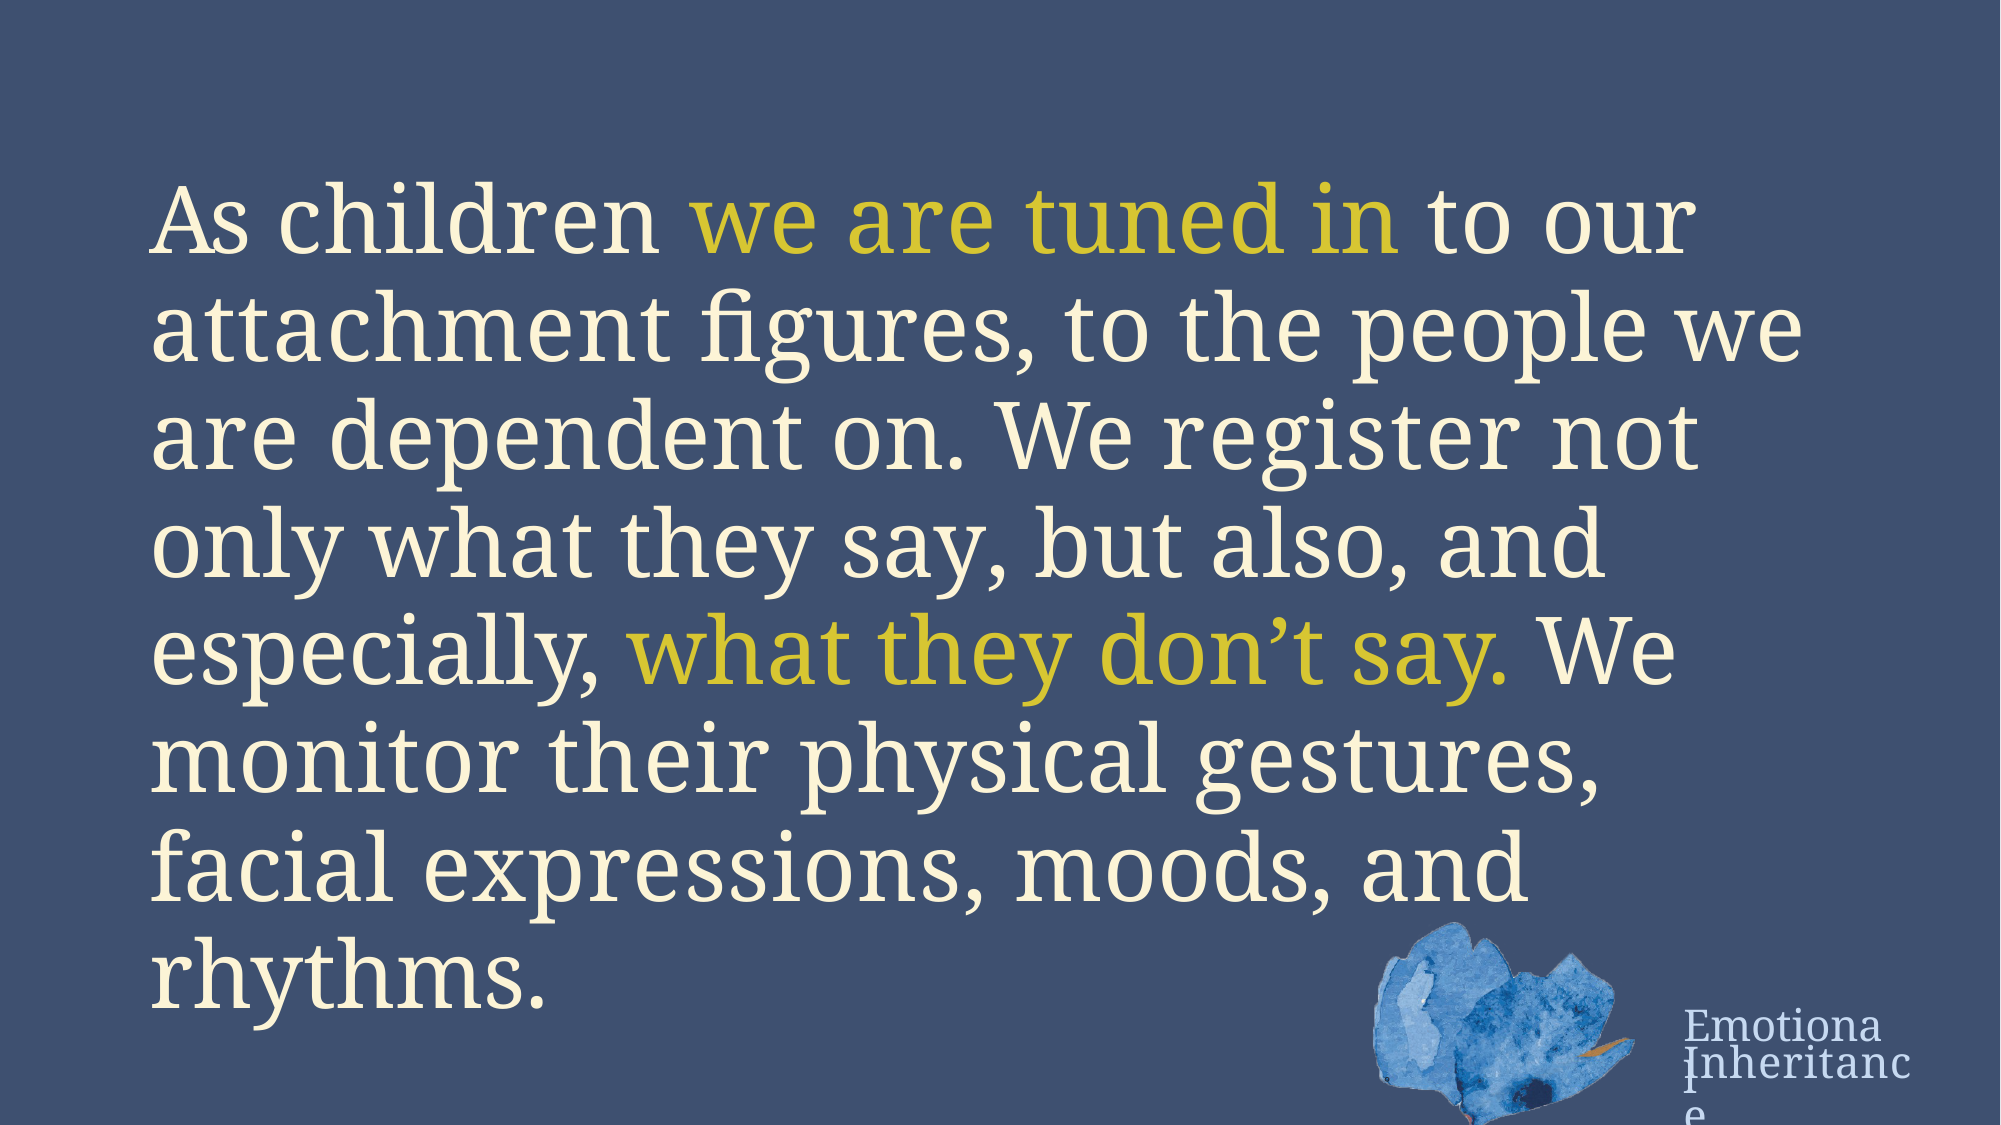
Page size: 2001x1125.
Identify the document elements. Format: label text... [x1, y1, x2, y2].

picture [1260, 820, 1682, 1125]
text_box As children we are tuned in to our attachment figures, to the people we are dependent on. We register not only what they say, but also, and especially, what they don’t say. We monitor their physical gestures, facial expressions, moods, and rhythms. [147, 160, 1863, 1031]
slide_number Emotional [1685, 992, 1893, 1029]
footer Inheritance [1685, 1029, 1919, 1125]
